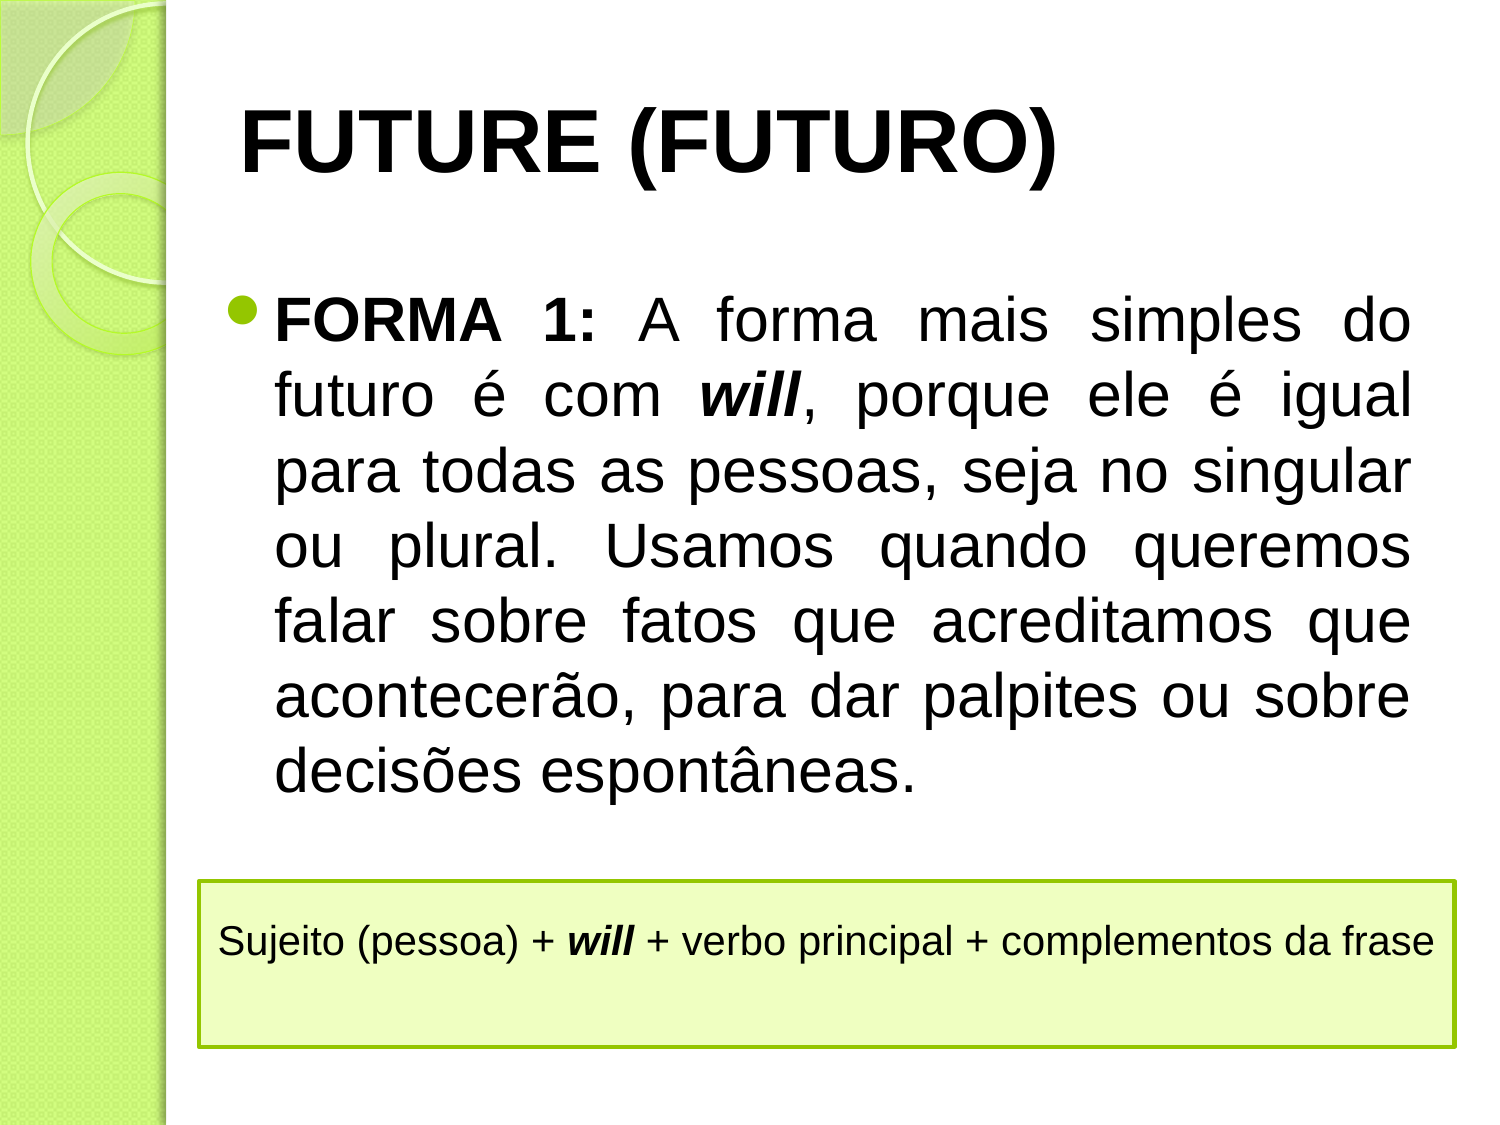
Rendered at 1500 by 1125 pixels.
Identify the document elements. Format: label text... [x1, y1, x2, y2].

text_box Sujeito (pessoa) + will + verbo principal + complementos da frase [197, 879, 1457, 1049]
list FORMA 1: A forma mais simples do futuro é com will, porque ele é igual para todas as pessoas, seja no singular ou plural. Usamos quando queremos falar sobre fatos que acreditamos que acontecerão, para dar palpites ou sobre decisões espontâneas. [198, 184, 1429, 860]
title FUTURE (FUTURO) [224, 42, 1455, 231]
